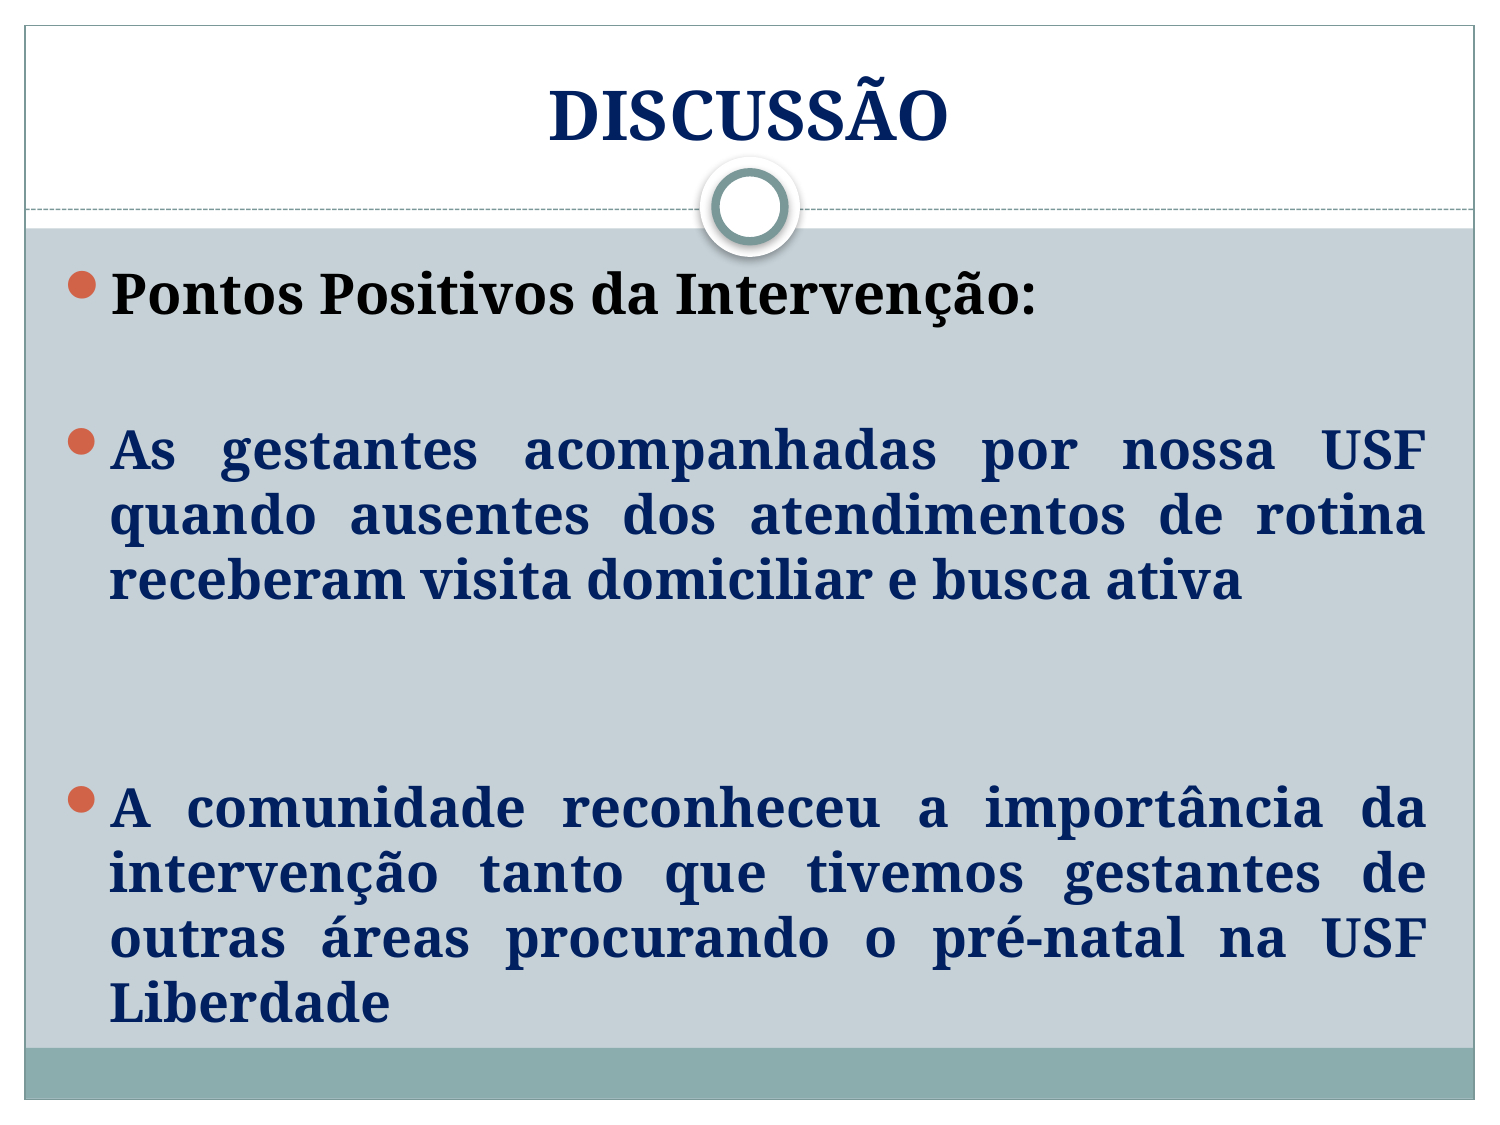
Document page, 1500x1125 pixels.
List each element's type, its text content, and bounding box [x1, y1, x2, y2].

list Pontos Positivos da Intervenção: As gestantes acompanhadas por nossa USF quando ausentes dos atendimentos de rotina receberam visita domiciliar e busca ativa A comunidade reconheceu a importância da intervenção tanto que tivemos gestantes de outras áreas procurando o pré-natal na USF Liberdade [49, 250, 1445, 1047]
title DISCUSSÃO [49, 37, 1450, 162]
